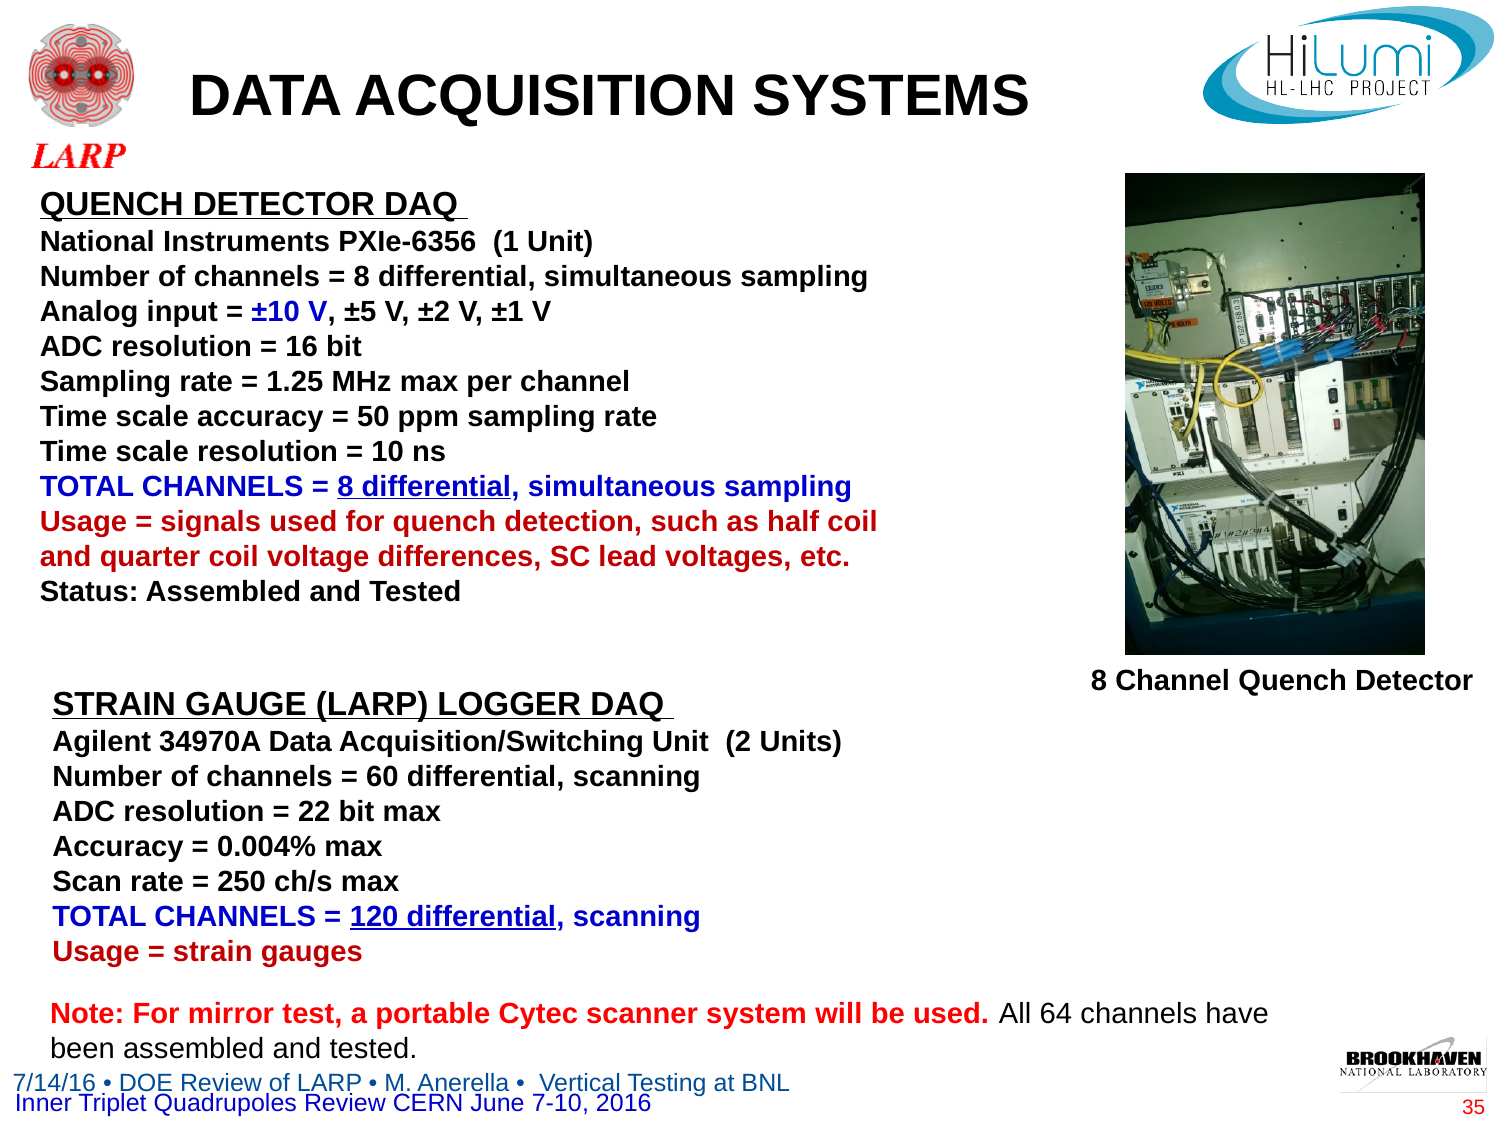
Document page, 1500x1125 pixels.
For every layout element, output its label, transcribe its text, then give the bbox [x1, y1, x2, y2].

text_box Note: For mirror test, a portable Cytec scanner system will be used. All 64 channels have been assembled and tested. [35, 987, 1336, 1073]
picture [26, 24, 135, 168]
picture [1124, 173, 1426, 655]
picture [1203, 6, 1494, 124]
title DATA ACQUISITION SYSTEMS [174, 50, 1475, 118]
text_box 8 Channel Quench Detector [1076, 654, 1489, 704]
slide_number 35 [1337, 1085, 1500, 1125]
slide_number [0, 1079, 725, 1119]
text_box STRAIN GAUGE (LARP) LOGGER DAQ Agilent 34970A Data Acquisition/Switching Unit (2 Units) Number of channels = 60 differential, scanning ADC resolution = 22 bit max Accuracy = 0.004% max Scan rate = 250 ch/s max TOTAL CHANNELS = 120 differential, scanning Usage = strain gauges [37, 674, 963, 975]
picture [1340, 1037, 1487, 1085]
picture [1203, 118, 1253, 124]
text_box QUENCH DETECTOR DAQ National Instruments PXIe-6356 (1 Unit) Number of channels = 8 differential, simultaneous sampling Analog input = ±10 V, ±5 V, ±2 V, ±1 V ADC resolution = 16 bit Sampling rate = 1.25 MHz max per channel Time scale accuracy = 50 ppm sampling rate Time scale resolution = 10 ns TOTAL CHANNELS = 8 differential, simultaneous sampling Usage = signals used for quench detection, such as half coil and quarter coil voltage differences, SC lead voltages, etc. Status: Assembled and Tested [24, 174, 950, 615]
